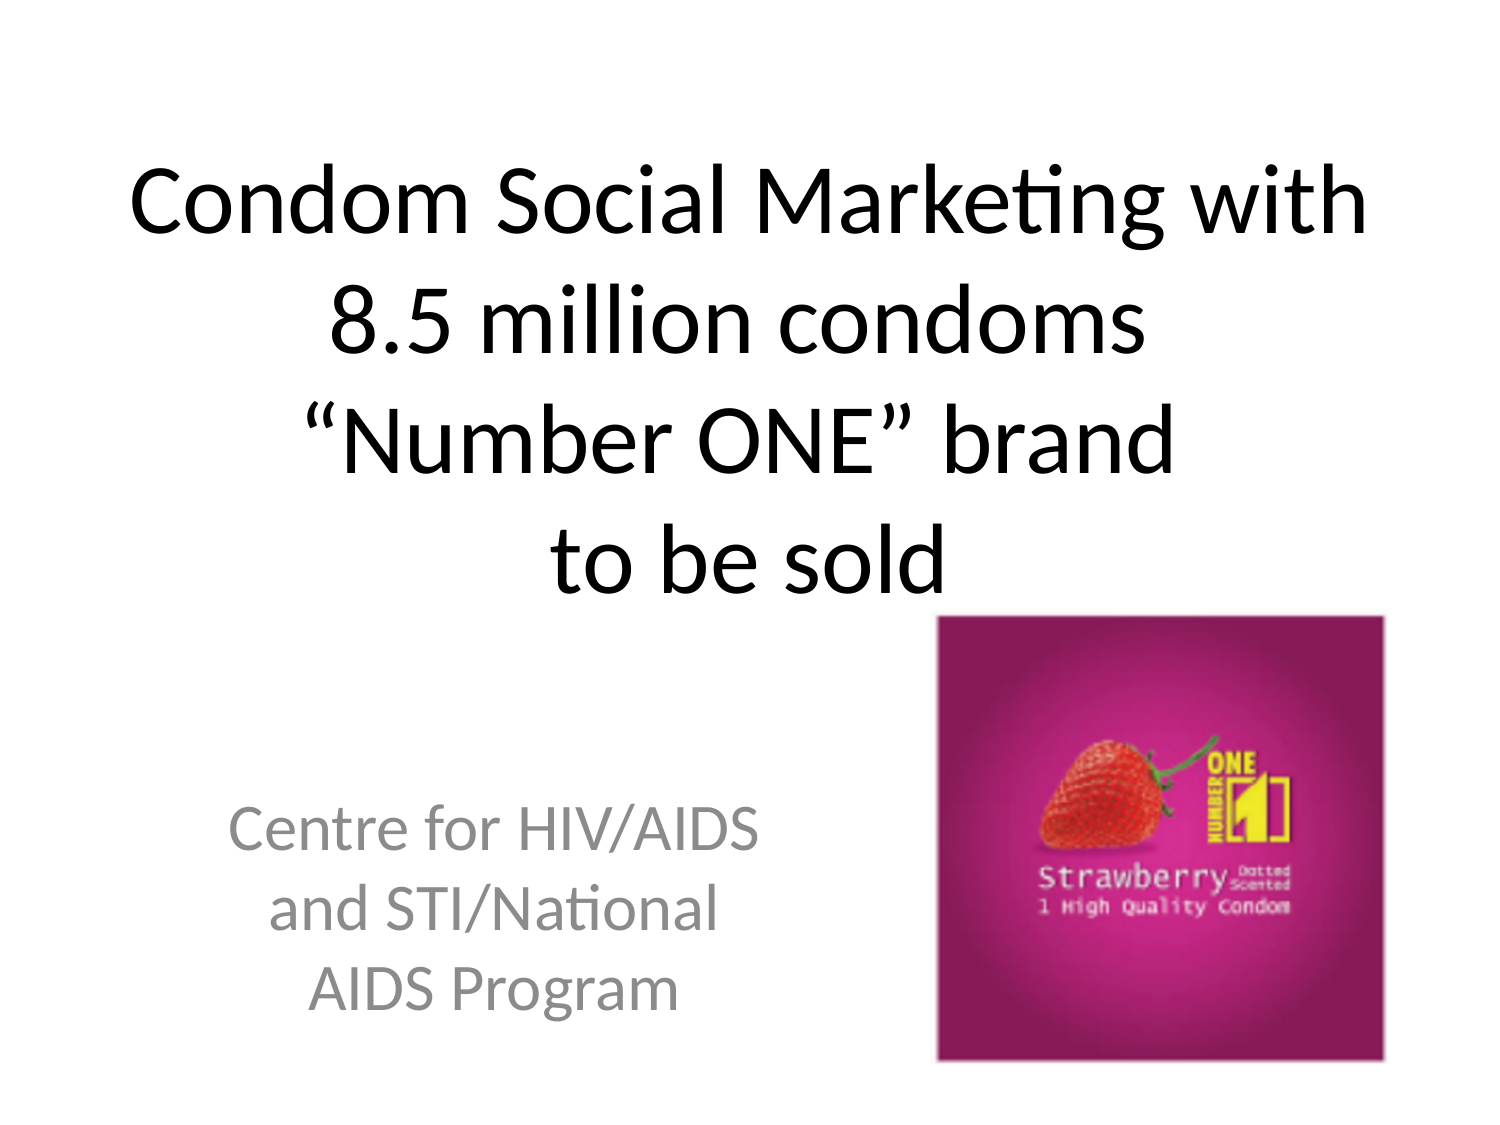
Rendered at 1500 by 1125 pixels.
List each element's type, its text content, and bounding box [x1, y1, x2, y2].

title Condom Social Marketing with 8.5 million condoms “Number ONE” brand to be sold [112, 252, 1388, 495]
subtitle Centre for HIV/AIDS and STI/National AIDS Program [188, 776, 801, 1064]
picture [930, 606, 1388, 1065]
